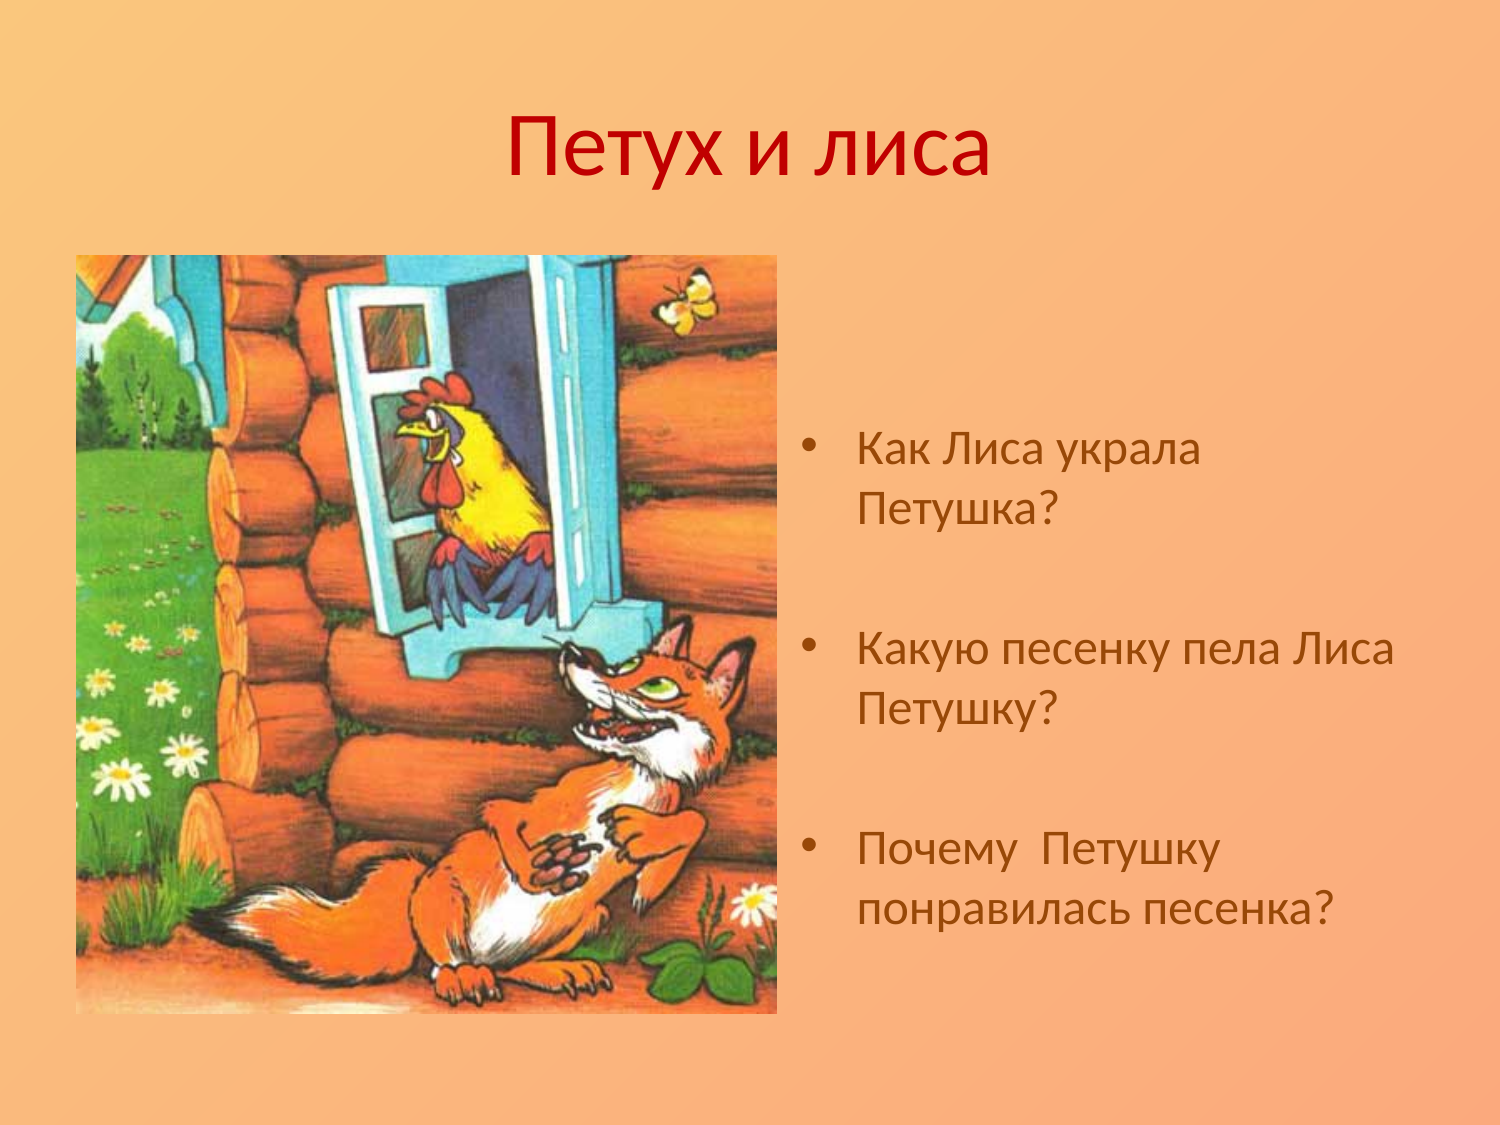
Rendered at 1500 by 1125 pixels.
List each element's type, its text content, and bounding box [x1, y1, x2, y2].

list Как Лиса украла Петушка? Какую песенку пела Лиса Петушку? Почему Петушку понравилась песенка? [785, 267, 1425, 1005]
title Петух и лиса [75, 45, 1425, 233]
picture [76, 255, 777, 1014]
